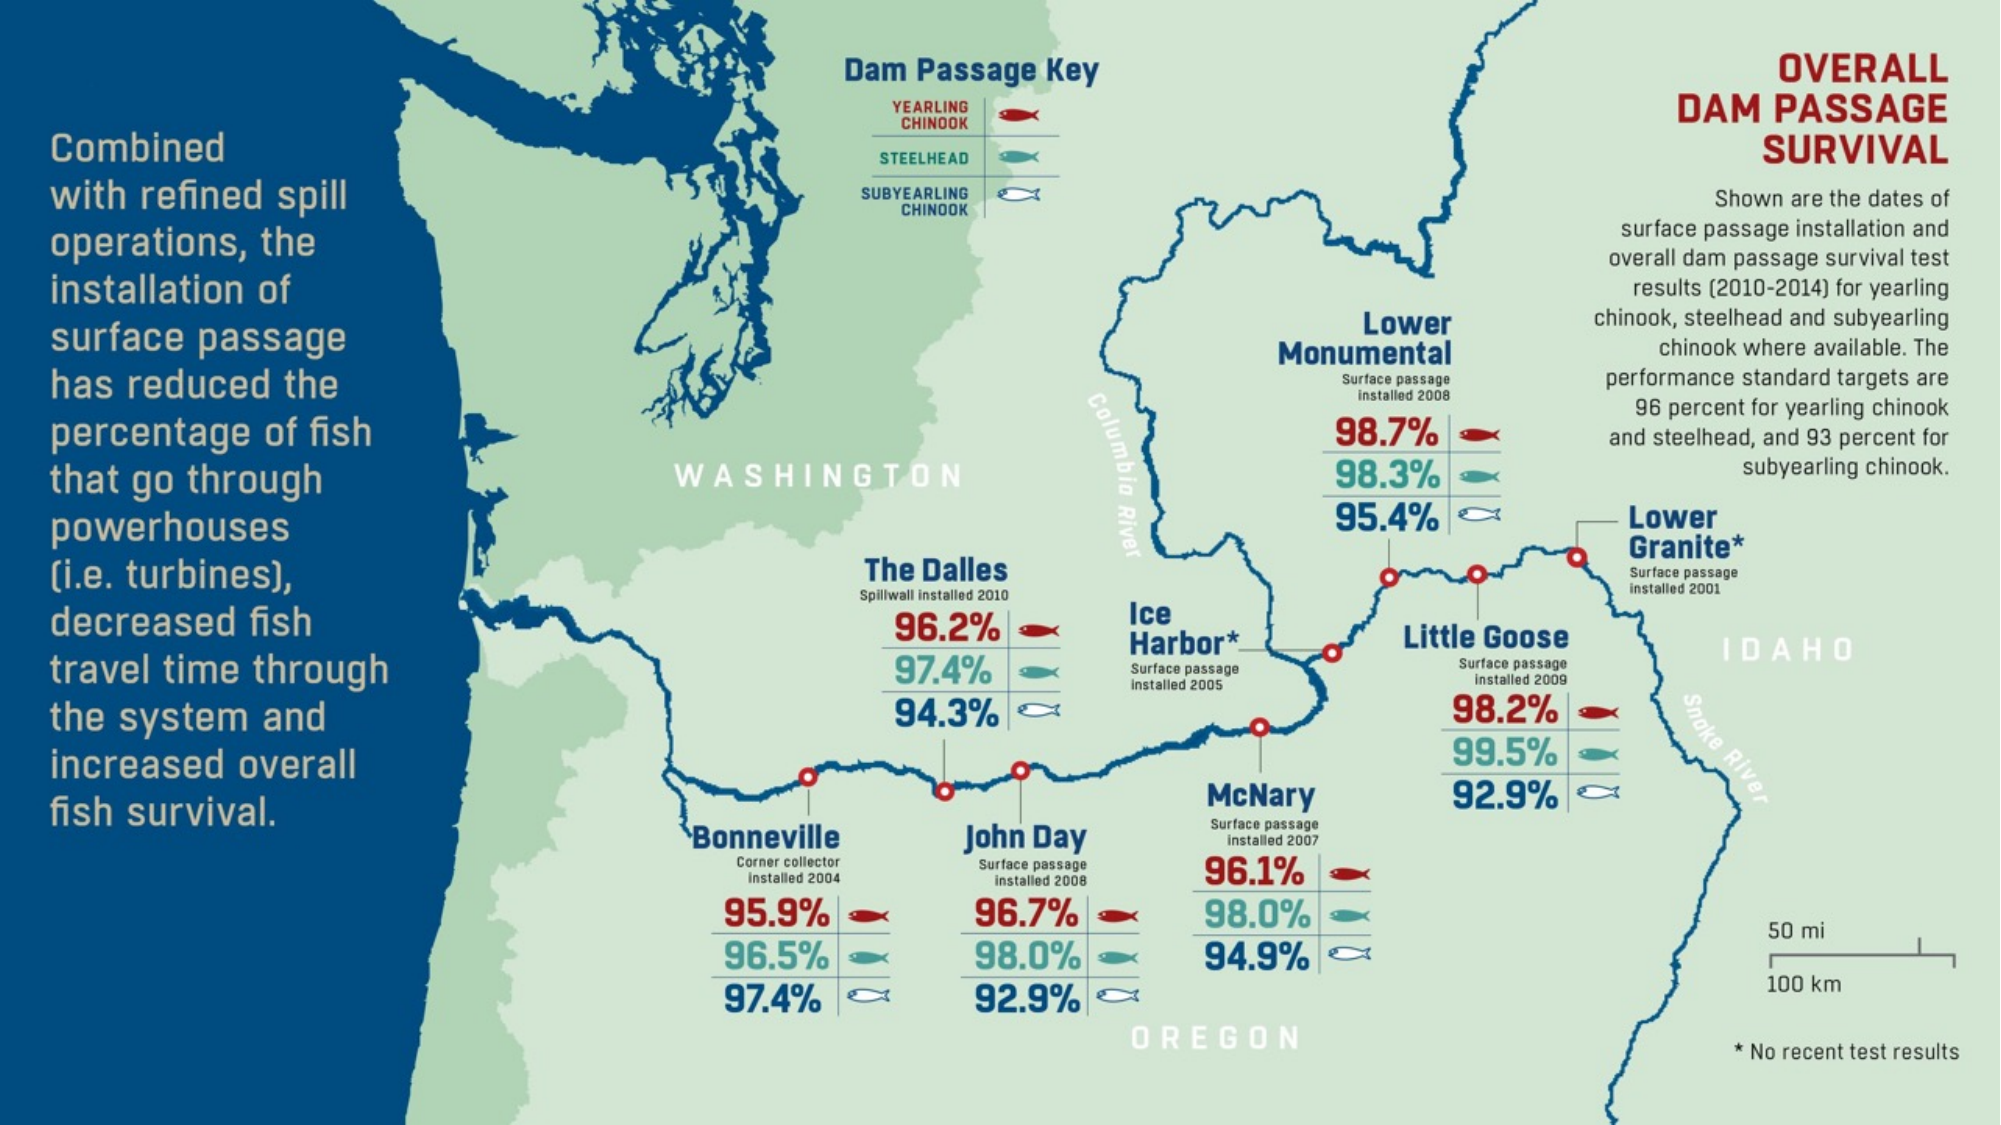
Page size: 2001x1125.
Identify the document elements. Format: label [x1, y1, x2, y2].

list [0, 0, 2000, 1125]
